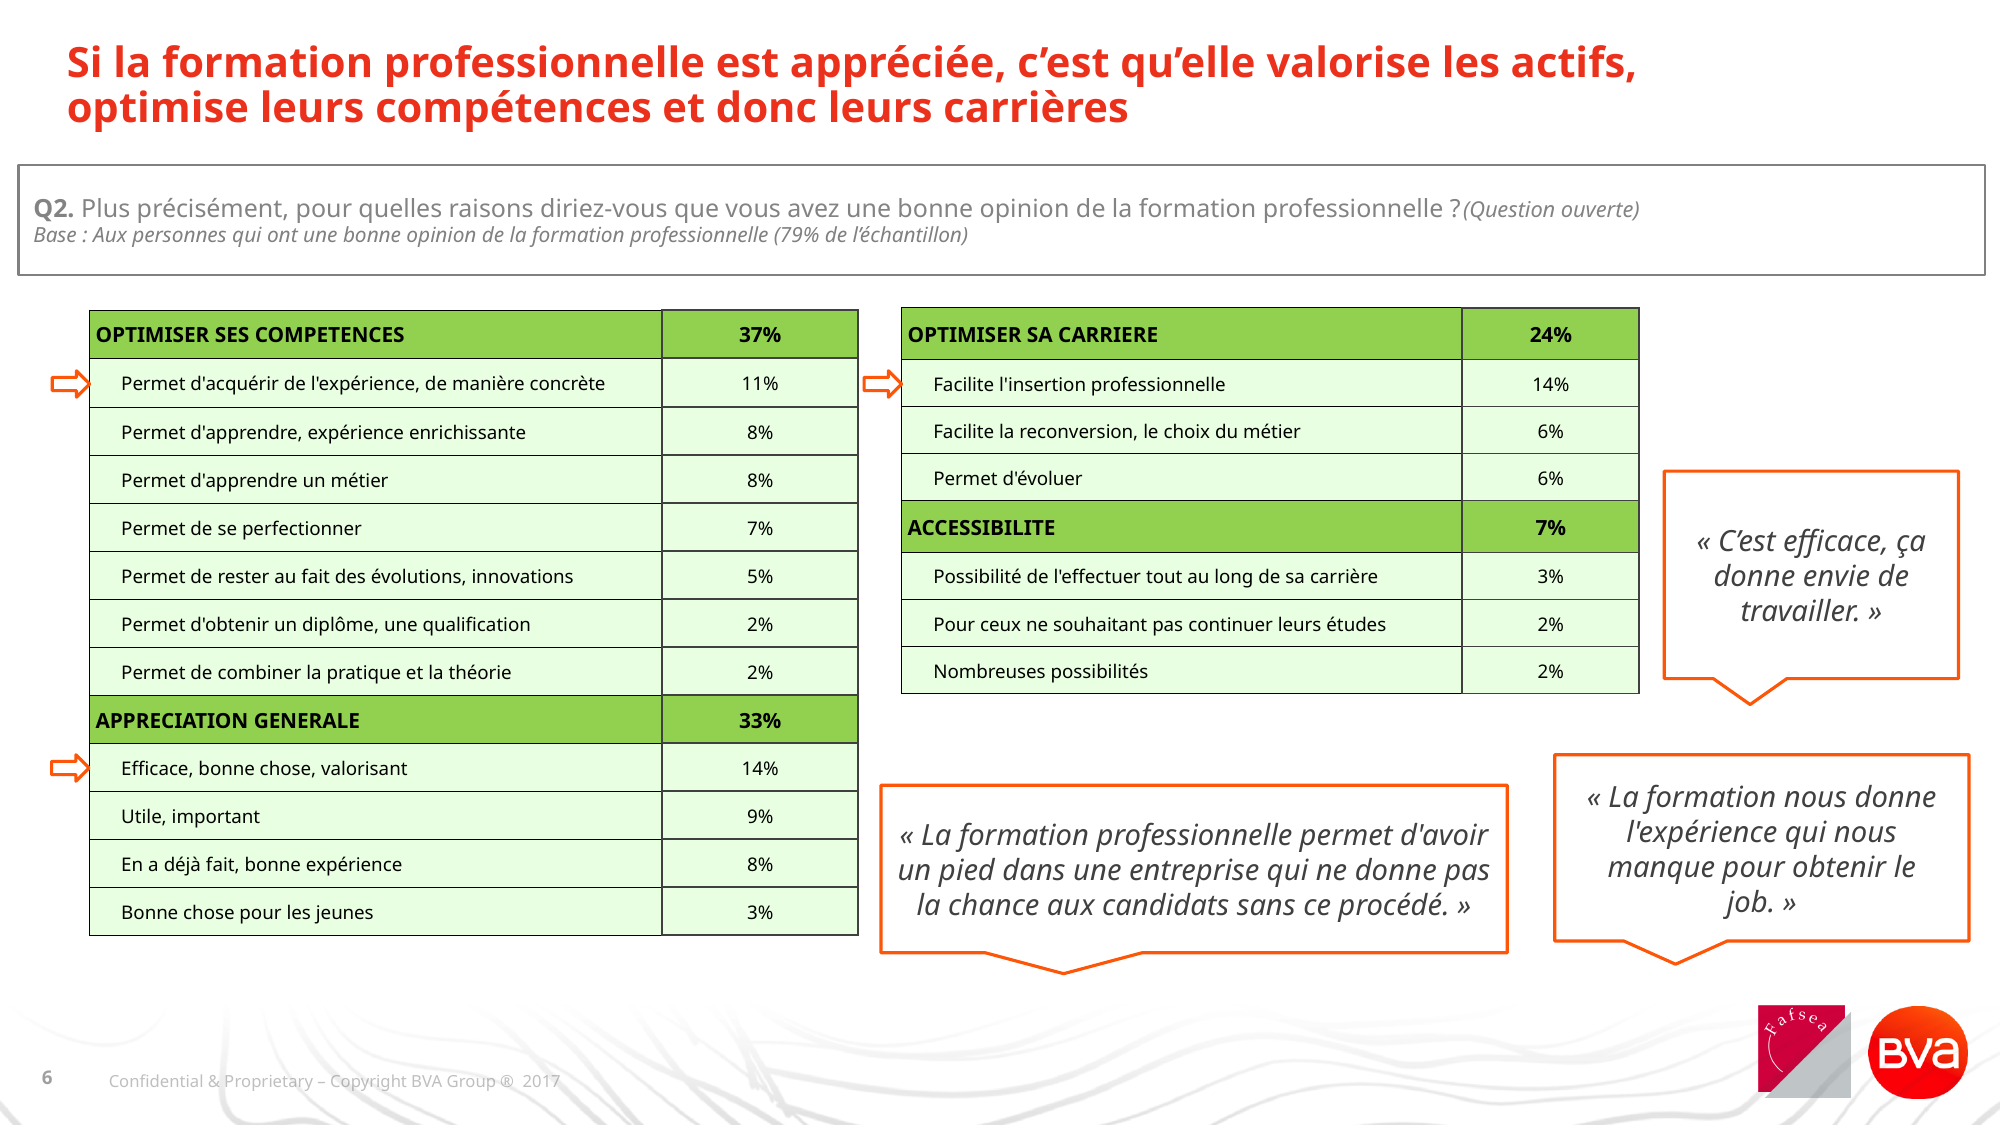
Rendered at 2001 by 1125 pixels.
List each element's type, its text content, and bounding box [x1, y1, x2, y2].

table_cell Permet d'obtenir un diplôme, une qualification [90, 600, 661, 647]
table_cell 6% [1463, 407, 1638, 453]
table_cell Pour ceux ne souhaitant pas continuer leurs études [902, 600, 1461, 646]
table_cell 7% [663, 504, 857, 550]
table_cell Utile, important [90, 792, 661, 839]
table_header OPTIMISER SA CARRIERE [902, 308, 1461, 359]
table_cell Permet d'apprendre un métier [90, 456, 661, 503]
table_cell 3% [1463, 553, 1638, 599]
table_cell 2% [1463, 600, 1638, 646]
table_cell 11% [663, 359, 857, 406]
table_cell Efficace, bonne chose, valorisant [90, 744, 661, 791]
table_cell 7% [1463, 501, 1638, 552]
table_cell APPRECIATION GENERALE [90, 696, 661, 743]
table_cell Facilite la reconversion, le choix du métier [902, 407, 1461, 453]
table_header 24% [1463, 309, 1638, 359]
table_cell 8% [663, 456, 857, 502]
table_header OPTIMISER SES COMPETENCES [90, 311, 661, 358]
text_box « La formation professionnelle permet d'avoir un pied dans une entreprise qui ne donne pas la chance aux candidats sans ce procédé. » [878, 783, 1510, 976]
table_cell Permet de combiner la pratique et la théorie [90, 648, 661, 695]
table_cell Nombreuses possibilités [902, 647, 1461, 693]
table_cell 14% [663, 744, 857, 790]
table_cell Permet de se perfectionner [90, 504, 661, 551]
table_cell 14% [1463, 360, 1638, 406]
table_cell Bonne chose pour les jeunes [90, 888, 661, 935]
table_cell Permet d'évoluer [902, 454, 1461, 500]
title Si la formation professionnelle est appréciée, c’est qu’elle valorise les actifs, optimise leurs compétences et donc leurs carrières [52, 34, 1753, 145]
table_cell 2% [1463, 647, 1638, 693]
table_cell En a déjà fait, bonne expérience [90, 840, 661, 887]
table_header 37% [663, 311, 857, 357]
text_box « La formation nous donne l'expérience qui nous manque pour obtenir le job. » [1552, 752, 1972, 967]
table_cell 8% [663, 840, 857, 886]
table_cell 33% [663, 696, 857, 742]
table_cell Possibilité de l'effectuer tout au long de sa carrière [902, 553, 1461, 599]
table_cell Permet d'apprendre, expérience enrichissante [90, 408, 661, 455]
text_box [50, 368, 92, 400]
table_cell ACCESSIBILITE [902, 501, 1461, 552]
table_cell Permet de rester au fait des évolutions, innovations [90, 552, 661, 599]
text_box Q2. Plus précisément, pour quelles raisons diriez-vous que vous avez une bonne opinion de la formation professionnelle ?(Question ouverte) Base : Aux personnes qui ont une bonne opinion de la formation professionnelle (79% de l’échantillon) [16, 162, 1987, 277]
text_box « C’est efficace, ça donne envie de travailler. » [1662, 469, 1961, 707]
table_cell 3% [663, 888, 857, 934]
table_cell 5% [663, 552, 857, 598]
picture [0, 1003, 2000, 1125]
table_cell Permet d'acquérir de l'expérience, de manière concrète [90, 359, 661, 407]
table_cell 6% [1463, 454, 1638, 500]
table_cell 8% [663, 408, 857, 454]
table_cell 9% [663, 792, 857, 838]
text_box [49, 752, 92, 784]
table_cell 2% [663, 648, 857, 694]
text_box [862, 368, 904, 400]
table_cell Facilite l'insertion professionnelle [902, 360, 1461, 406]
table_cell 2% [663, 600, 857, 646]
